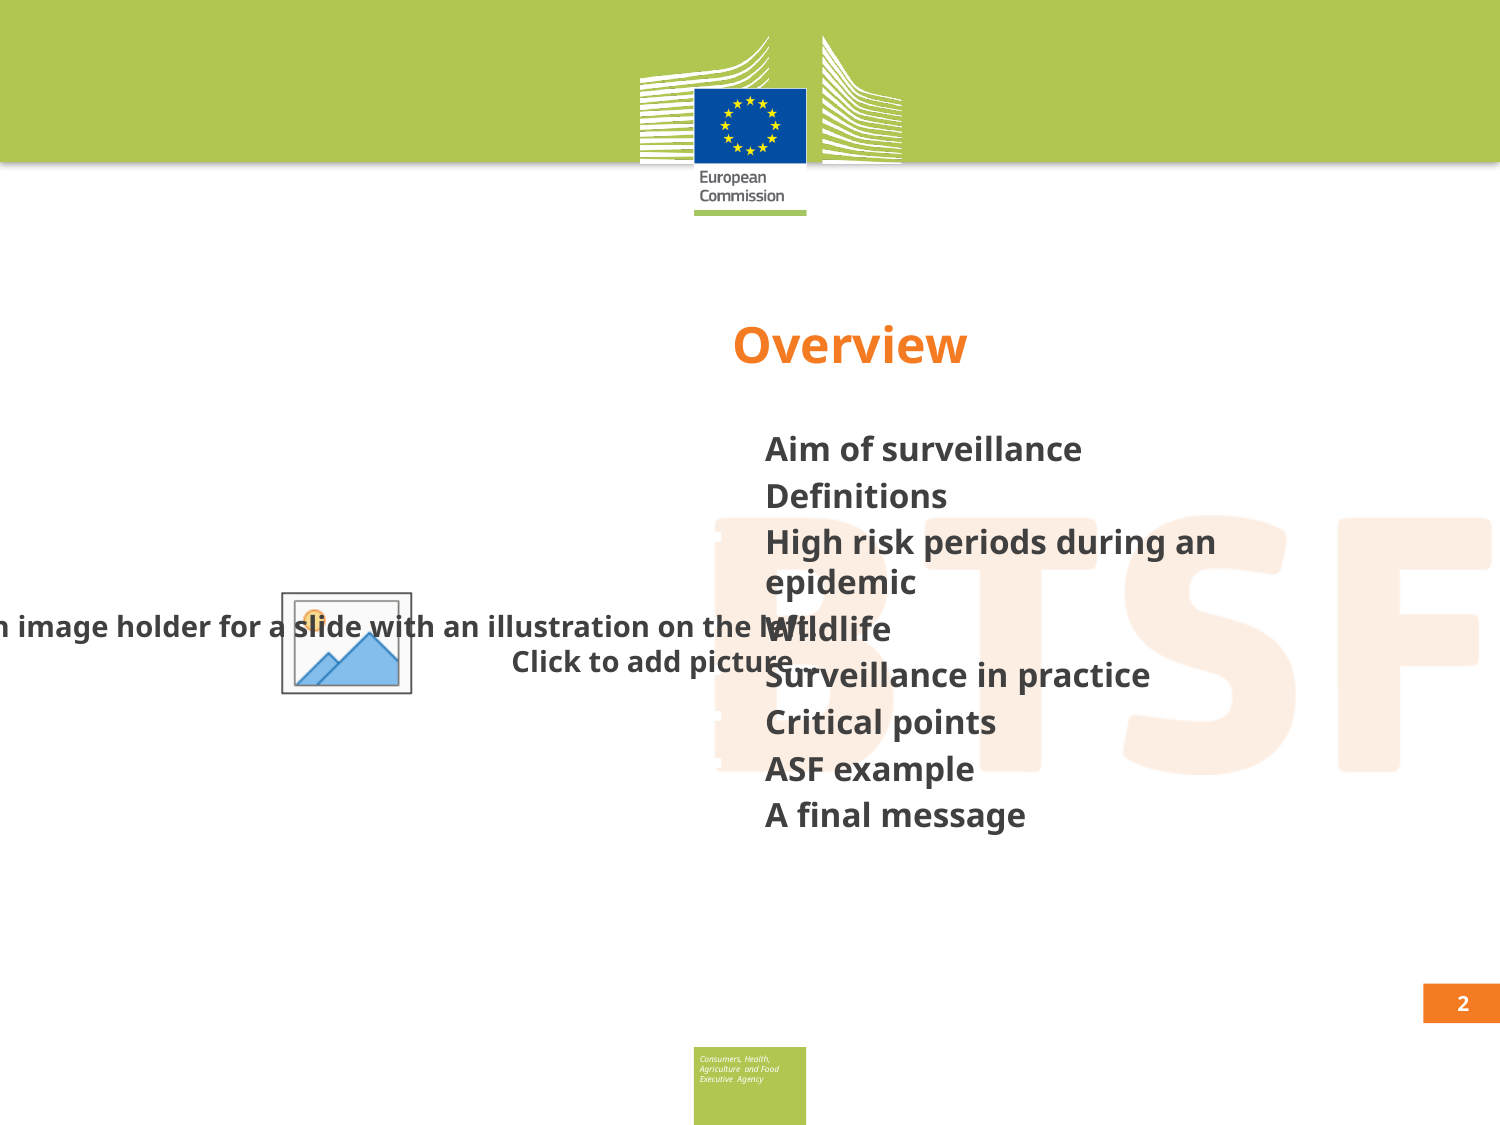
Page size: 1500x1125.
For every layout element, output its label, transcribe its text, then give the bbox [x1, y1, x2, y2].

picture [1318, 514, 1492, 775]
list Aim of surveillance Definitions High risk periods during an epidemic Wildlife Surveillance in practice Critical points ASF example A final message [698, 420, 1318, 1036]
title Overview [717, 266, 1341, 422]
picture [0, 35, 902, 1125]
slide_number 1 [1423, 983, 1500, 1024]
